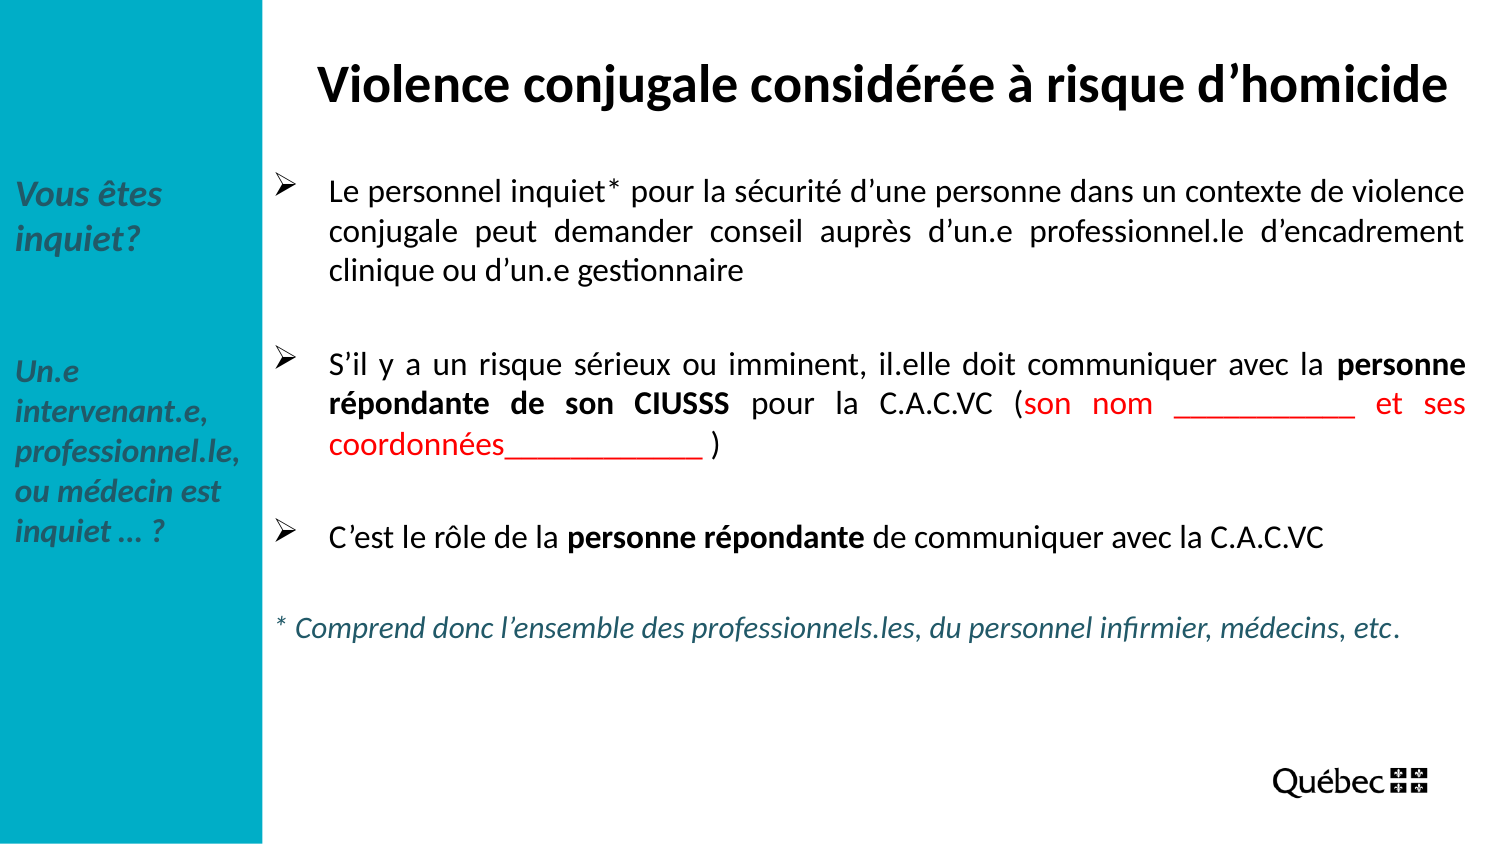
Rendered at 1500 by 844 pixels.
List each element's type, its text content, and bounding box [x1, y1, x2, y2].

text_box [0, 0, 264, 844]
text_box Vous êtes inquiet? Un.e intervenant.e, professionnel.le, ou médecin est inquiet … ? [0, 161, 260, 557]
title Violence conjugale considérée à risque d’homicide [268, 23, 1500, 139]
text_box Le personnel inquiet* pour la sécurité d’une personne dans un contexte de violence conjugale peut demander conseil auprès d’un.e professionnel.le d’encadrement clinique ou d’un.e gestionnaire S’il y a un risque sérieux ou imminent, il.elle doit communiquer avec la personne répondante de son CIUSSS pour la C.A.C.VC (son nom ___________ et ses coordonnées____________ ) C’est le rôle de la personne répondante de communiquer avec la C.A.C.VC * Comprend donc l’ensemble des professionnels.les, du personnel infirmier, médecins, etc. [264, 161, 1482, 844]
